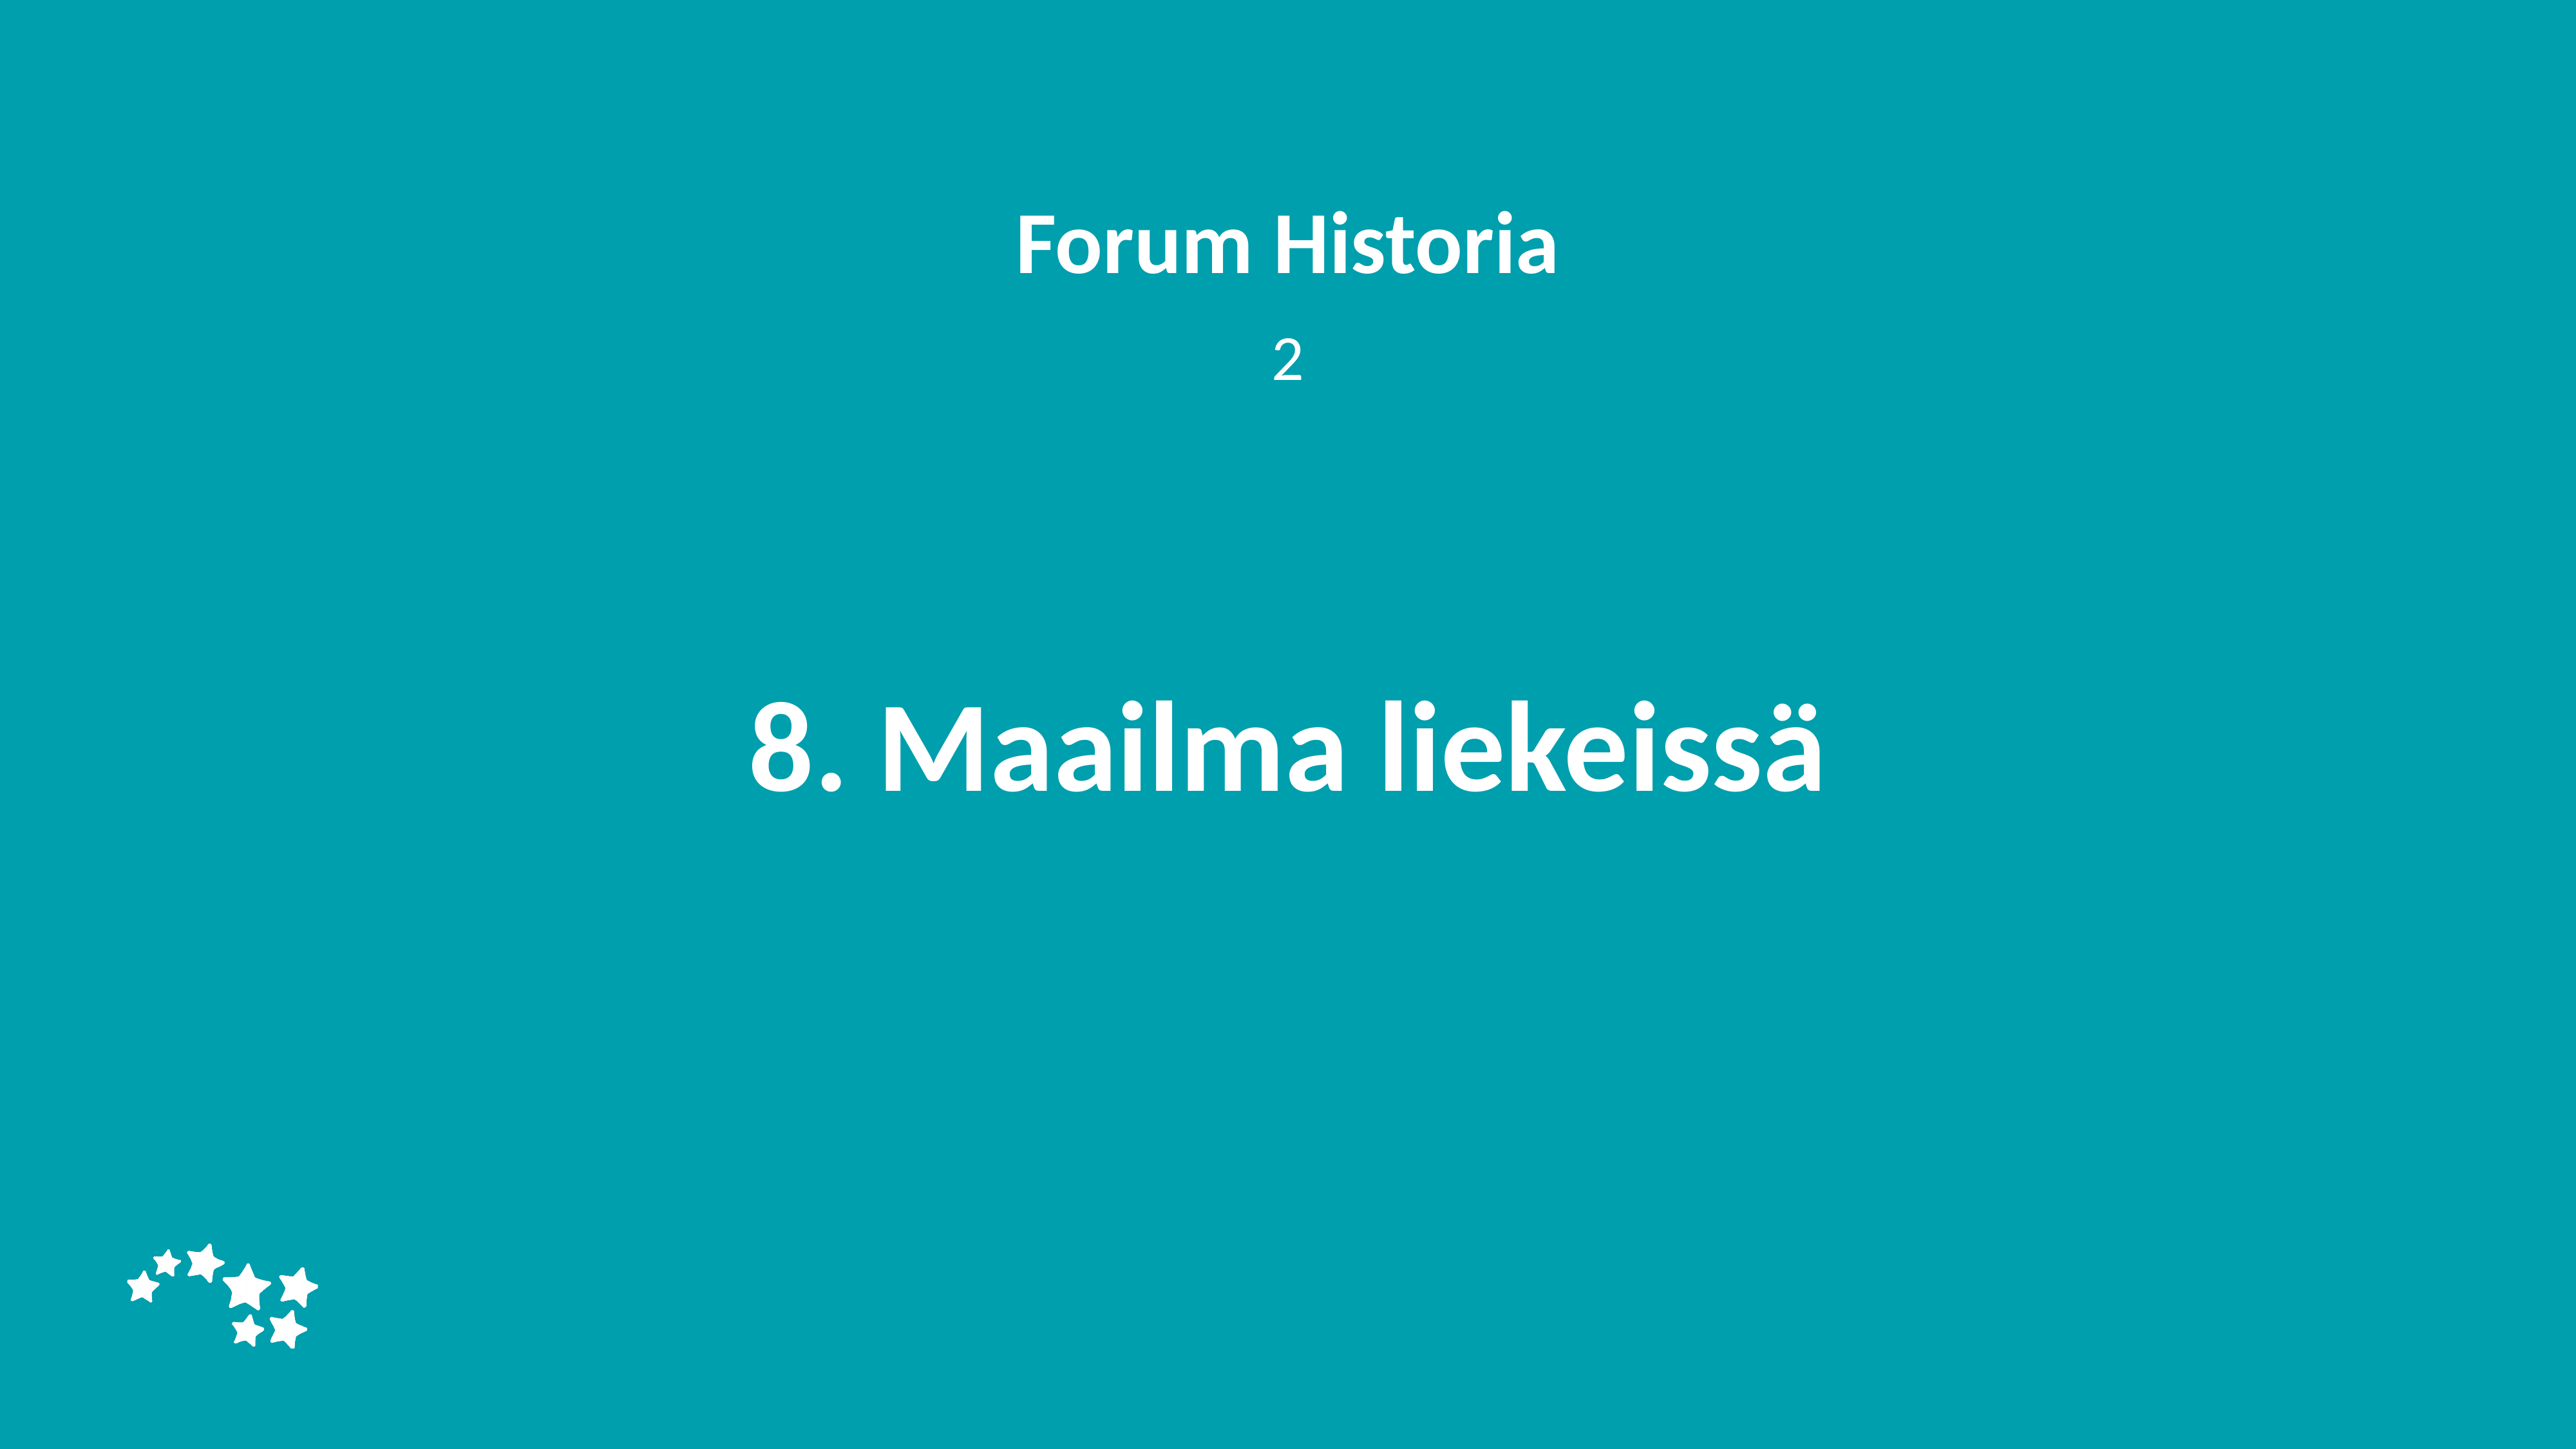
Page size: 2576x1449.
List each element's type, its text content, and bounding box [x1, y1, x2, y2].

list 2 [177, 302, 2399, 417]
list Forum Historia [177, 187, 2399, 302]
title 8. Maailma liekeissä [177, 609, 2399, 889]
